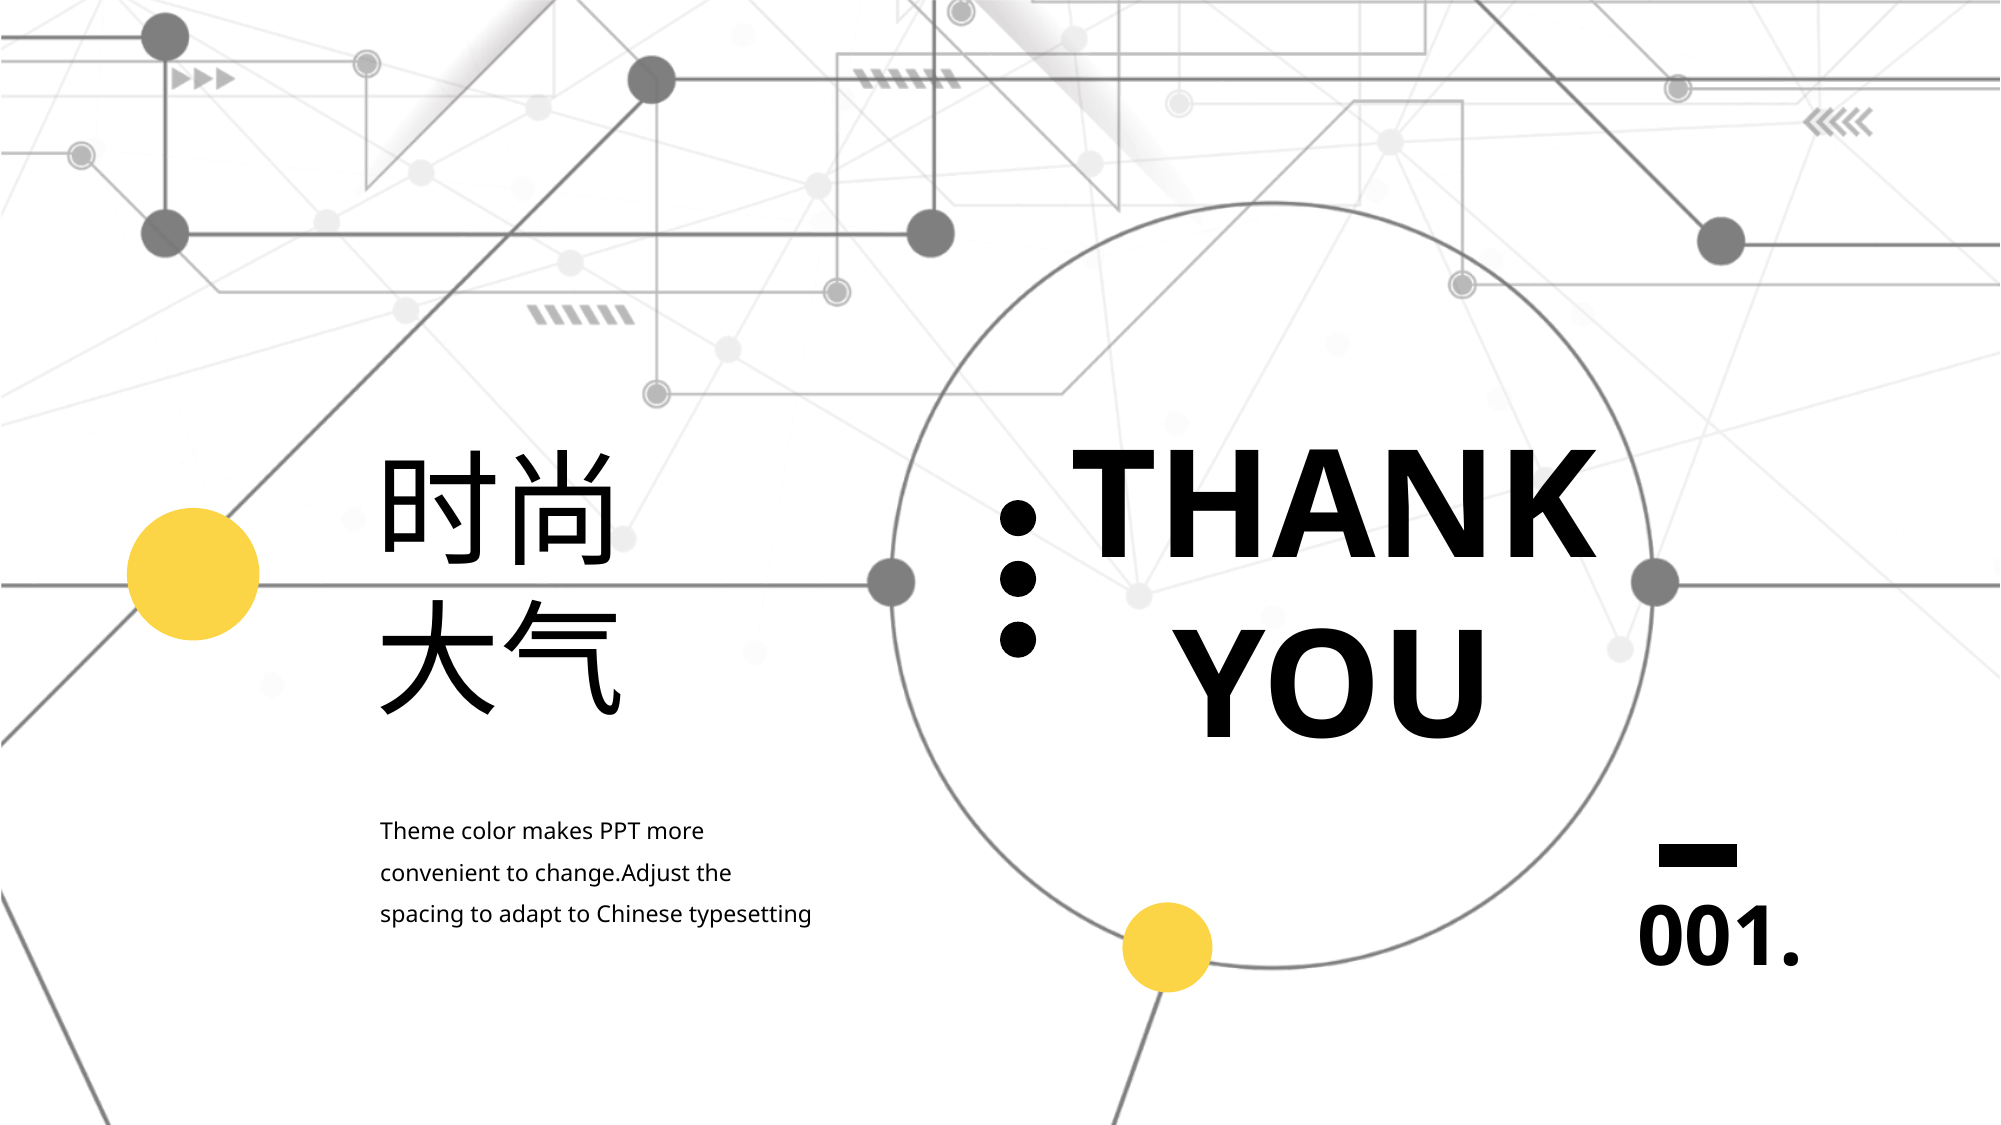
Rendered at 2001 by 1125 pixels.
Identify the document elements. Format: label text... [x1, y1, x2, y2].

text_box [939, 560, 1097, 597]
text_box 001. [1622, 886, 1819, 992]
picture [3, 0, 2000, 1125]
text_box THANK YOU [1563, 400, 1614, 794]
text_box [1659, 844, 1737, 867]
text_box [125, 506, 261, 642]
text_box 时尚大气 [360, 423, 437, 739]
text_box Theme color makes PPT more convenient to change.Adjust the spacing to adapt to Chinese typesetting [365, 795, 437, 978]
